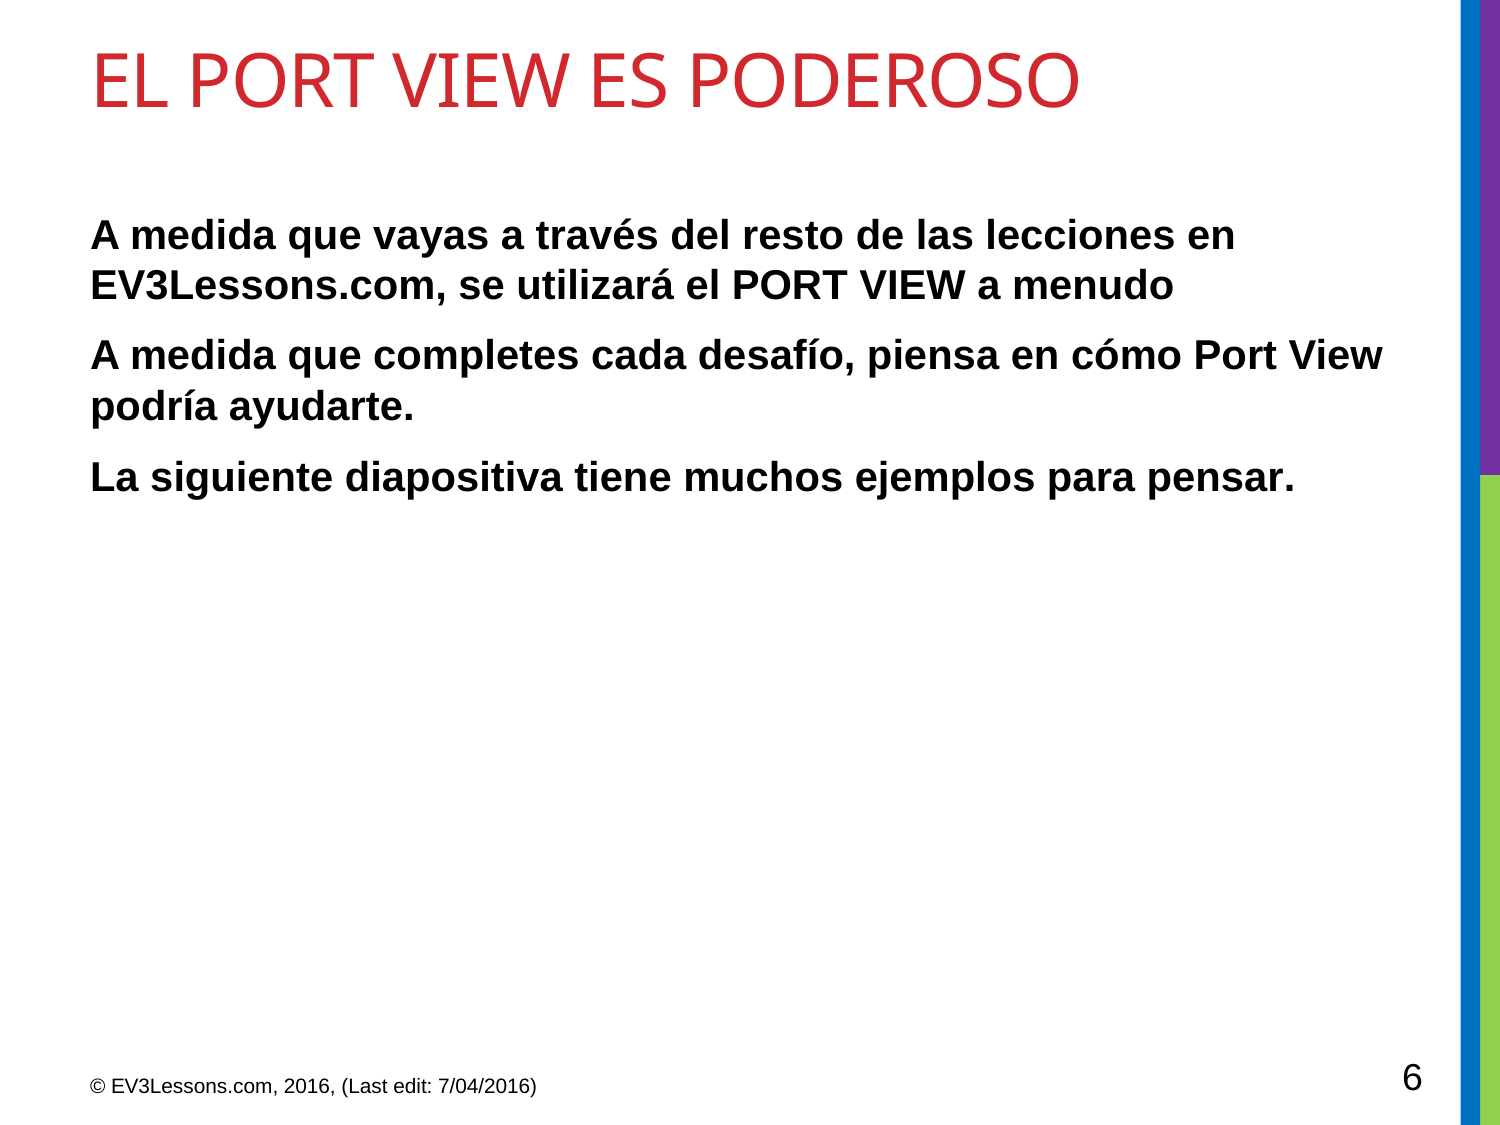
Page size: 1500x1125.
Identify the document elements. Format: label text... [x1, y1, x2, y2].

footer © EV3Lessons.com, 2016, (Last edit: 7/04/2016) [75, 1065, 638, 1112]
title El Port view es poderoso [75, 25, 1428, 200]
list A medida que vayas a través del resto de las lecciones en EV3Lessons.com, se utilizará el PORT VIEW a menudo A medida que completes cada desafío, piensa en cómo Port View podría ayudarte. La siguiente diapositiva tiene muchos ejemplos para pensar. [75, 200, 1428, 1005]
slide_number 6 [1387, 1045, 1491, 1106]
